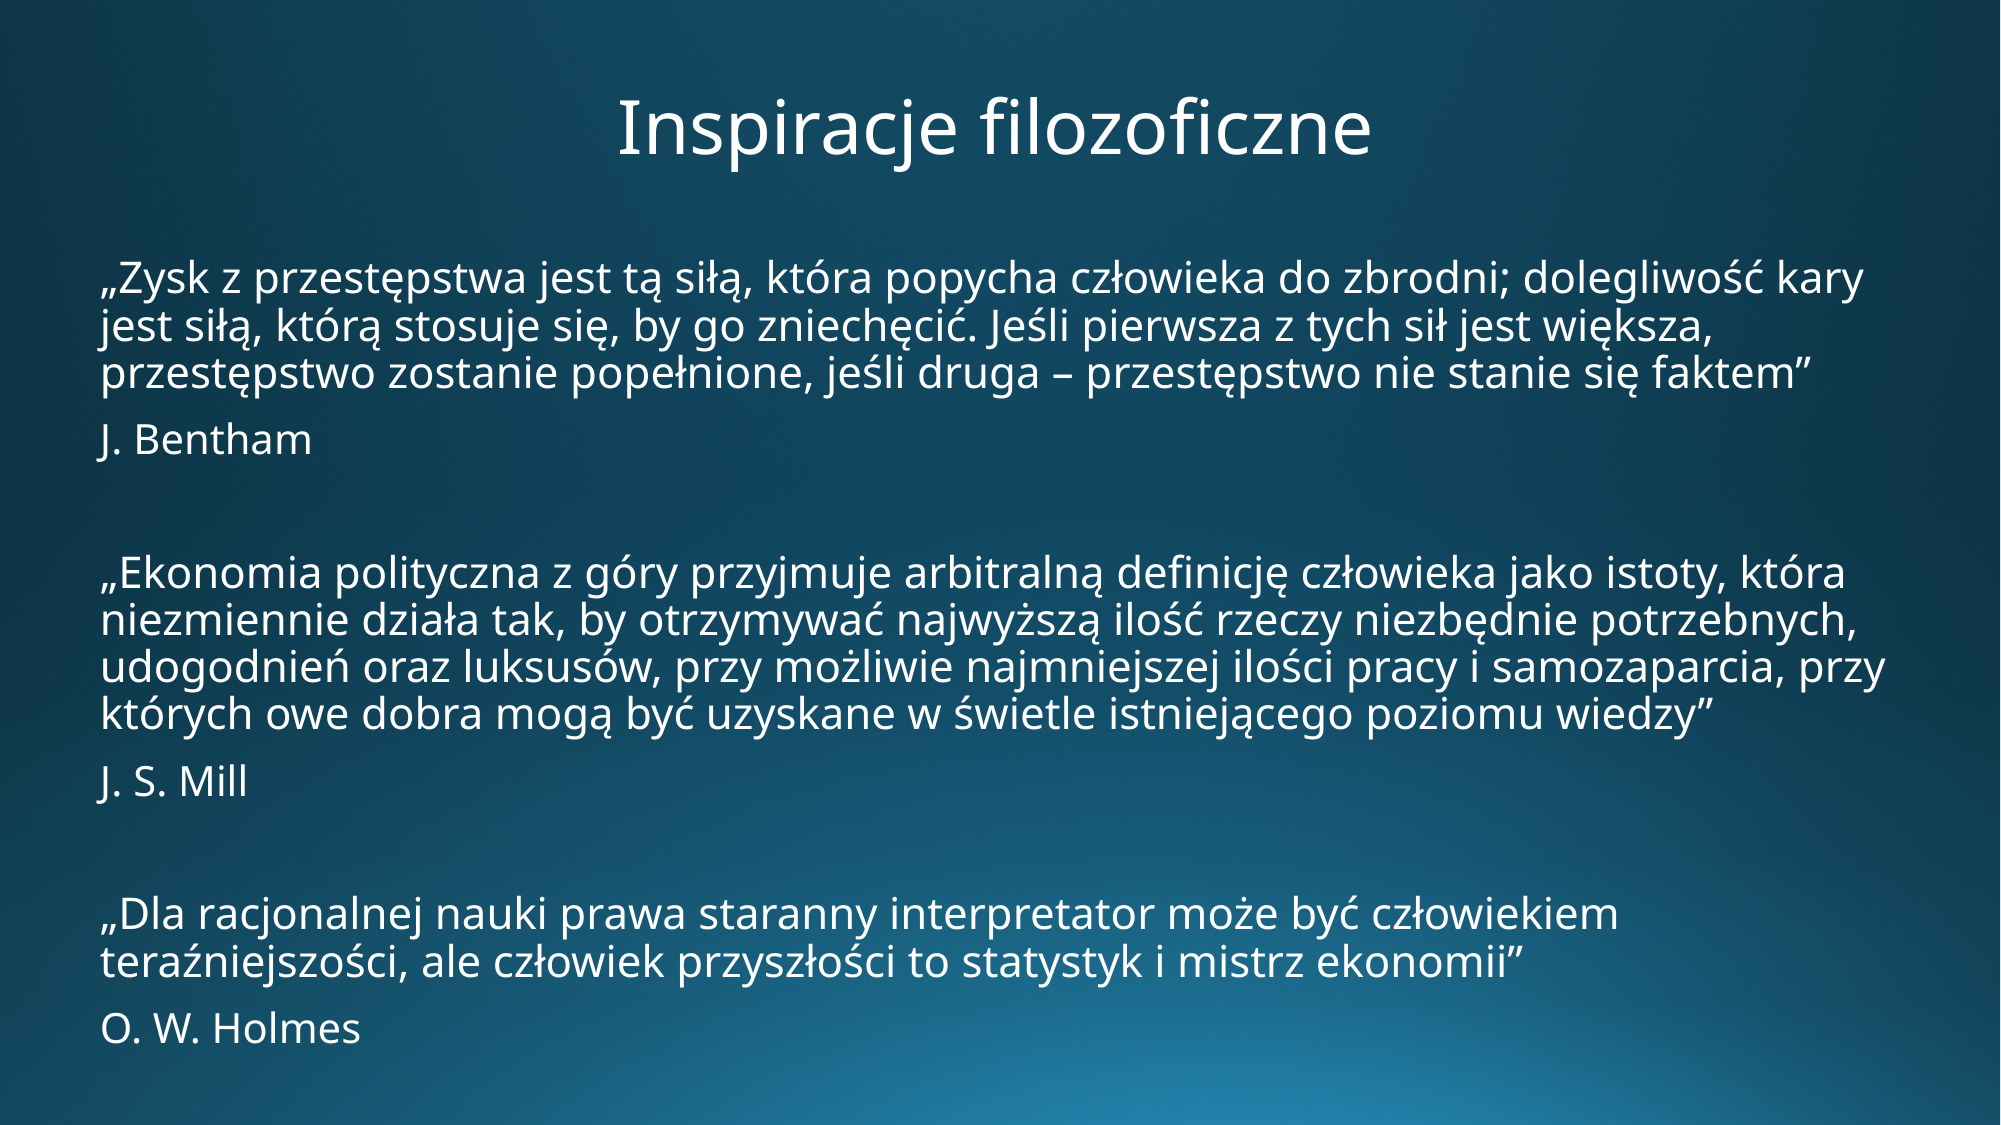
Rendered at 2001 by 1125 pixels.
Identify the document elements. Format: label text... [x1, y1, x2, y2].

picture [0, 0, 2001, 1125]
list „Zysk z przestępstwa jest tą siłą, która popycha człowieka do zbrodni; dolegliwość kary jest siłą, którą stosuje się, by go zniechęcić. Jeśli pierwsza z tych sił jest większa, przestępstwo zostanie popełnione, jeśli druga – przestępstwo nie stanie się faktem” J. Bentham „Ekonomia polityczna z góry przyjmuje arbitralną definicję człowieka jako istoty, która niezmiennie działa tak, by otrzymywać najwyższą ilość rzeczy niezbędnie potrzebnych, udogodnień oraz luksusów, przy możliwie najmniejszej ilości pracy i samozaparcia, przy których owe dobra mogą być uzyskane w świetle istniejącego poziomu wiedzy” J. S. Mill „Dla racjonalnej nauki prawa staranny interpretator może być człowiekiem teraźniejszości, ale człowiek przyszłości to statystyk i mistrz ekonomii” O. W. Holmes [85, 248, 1908, 1071]
title Inspiracje filozoficzne [133, 51, 1859, 209]
